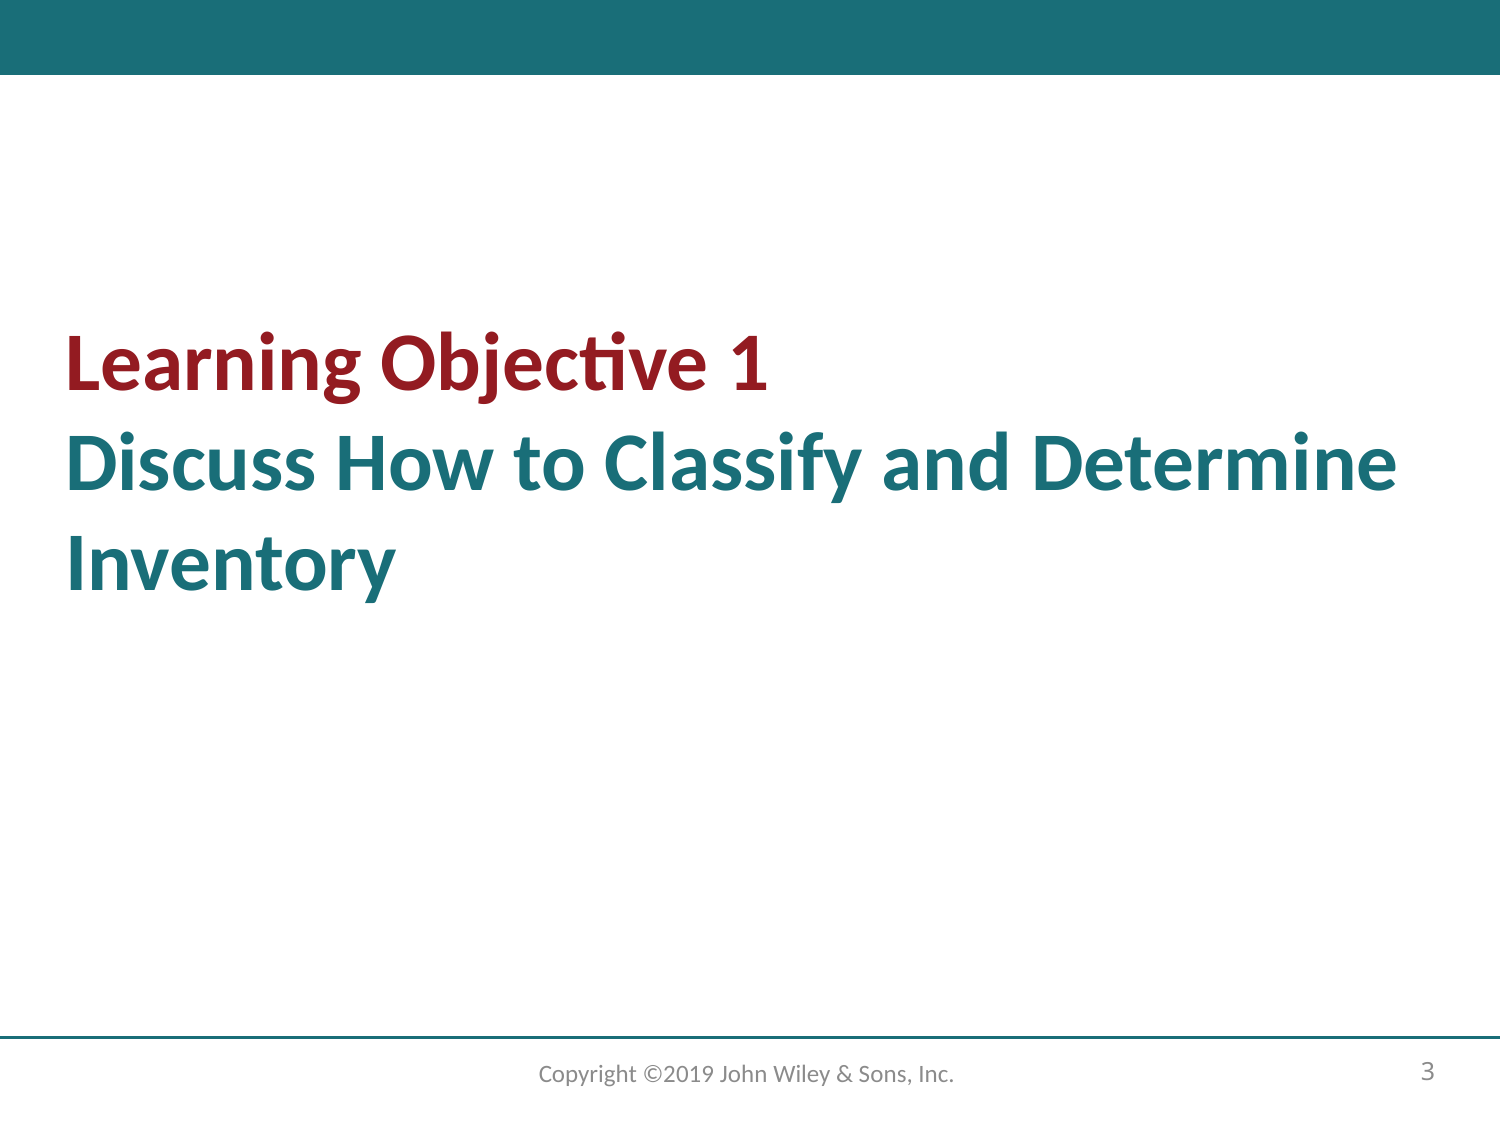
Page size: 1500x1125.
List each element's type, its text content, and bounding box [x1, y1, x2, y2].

slide_number 3 [1059, 1042, 1450, 1103]
title Learning Objective 1 Discuss How to Classify and Determine Inventory [50, 299, 1450, 738]
footer Copyright ©2019 John Wiley & Sons, Inc. [496, 1042, 1004, 1103]
